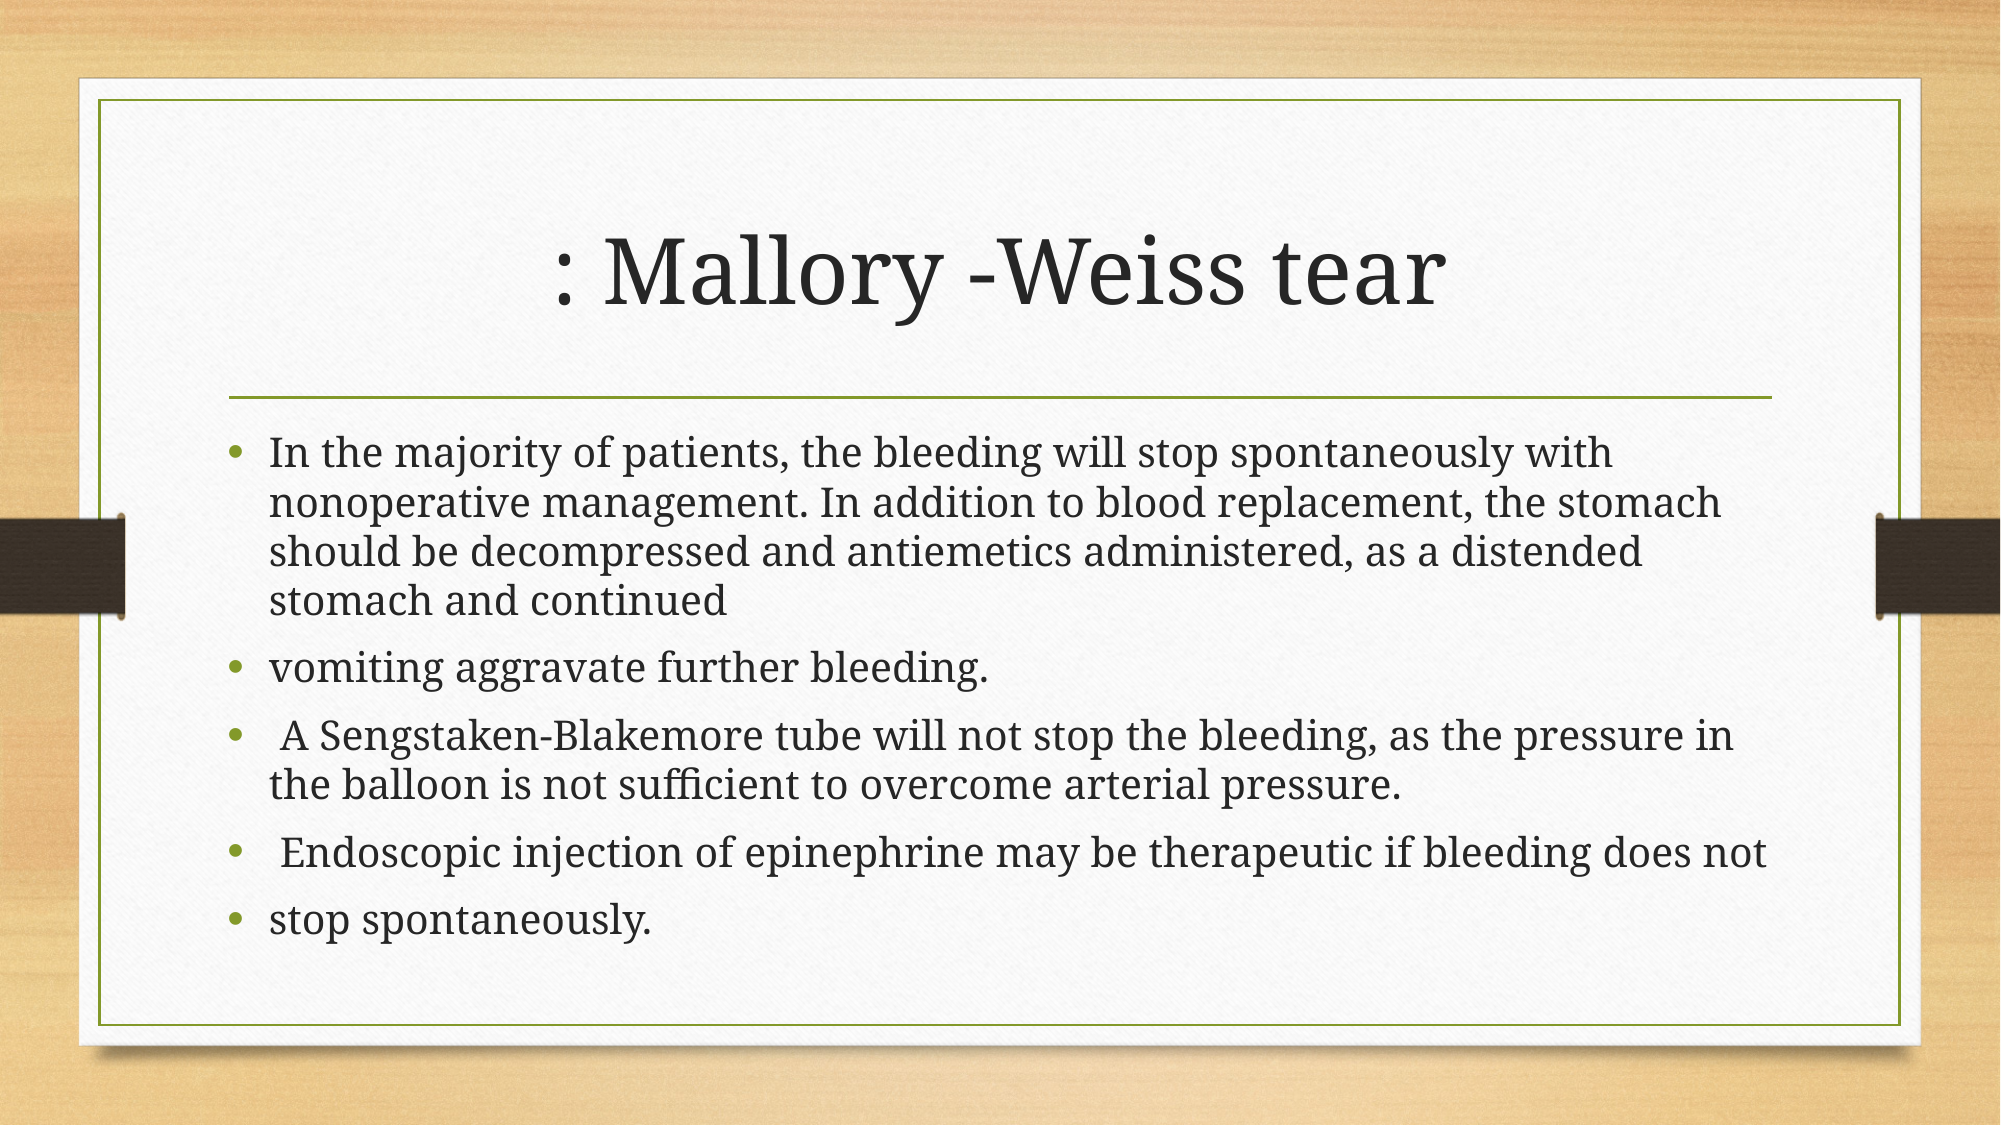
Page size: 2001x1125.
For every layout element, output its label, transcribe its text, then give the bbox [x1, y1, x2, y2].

list In the majority of patients, the bleeding will stop spontaneously with nonoperative management. In addition to blood replacement, the stomach should be decompressed and antiemetics administered, as a distended stomach and continued vomiting aggravate further bleeding. A Sengstaken-Blakemore tube will not stop the bleeding, as the pressure in the balloon is not sufficient to overcome arterial pressure. Endoscopic injection of epinephrine may be therapeutic if bleeding does not stop spontaneously. [212, 419, 1788, 964]
title Mallory -Weiss tear : [212, 161, 1788, 375]
picture [0, 0, 2001, 1125]
